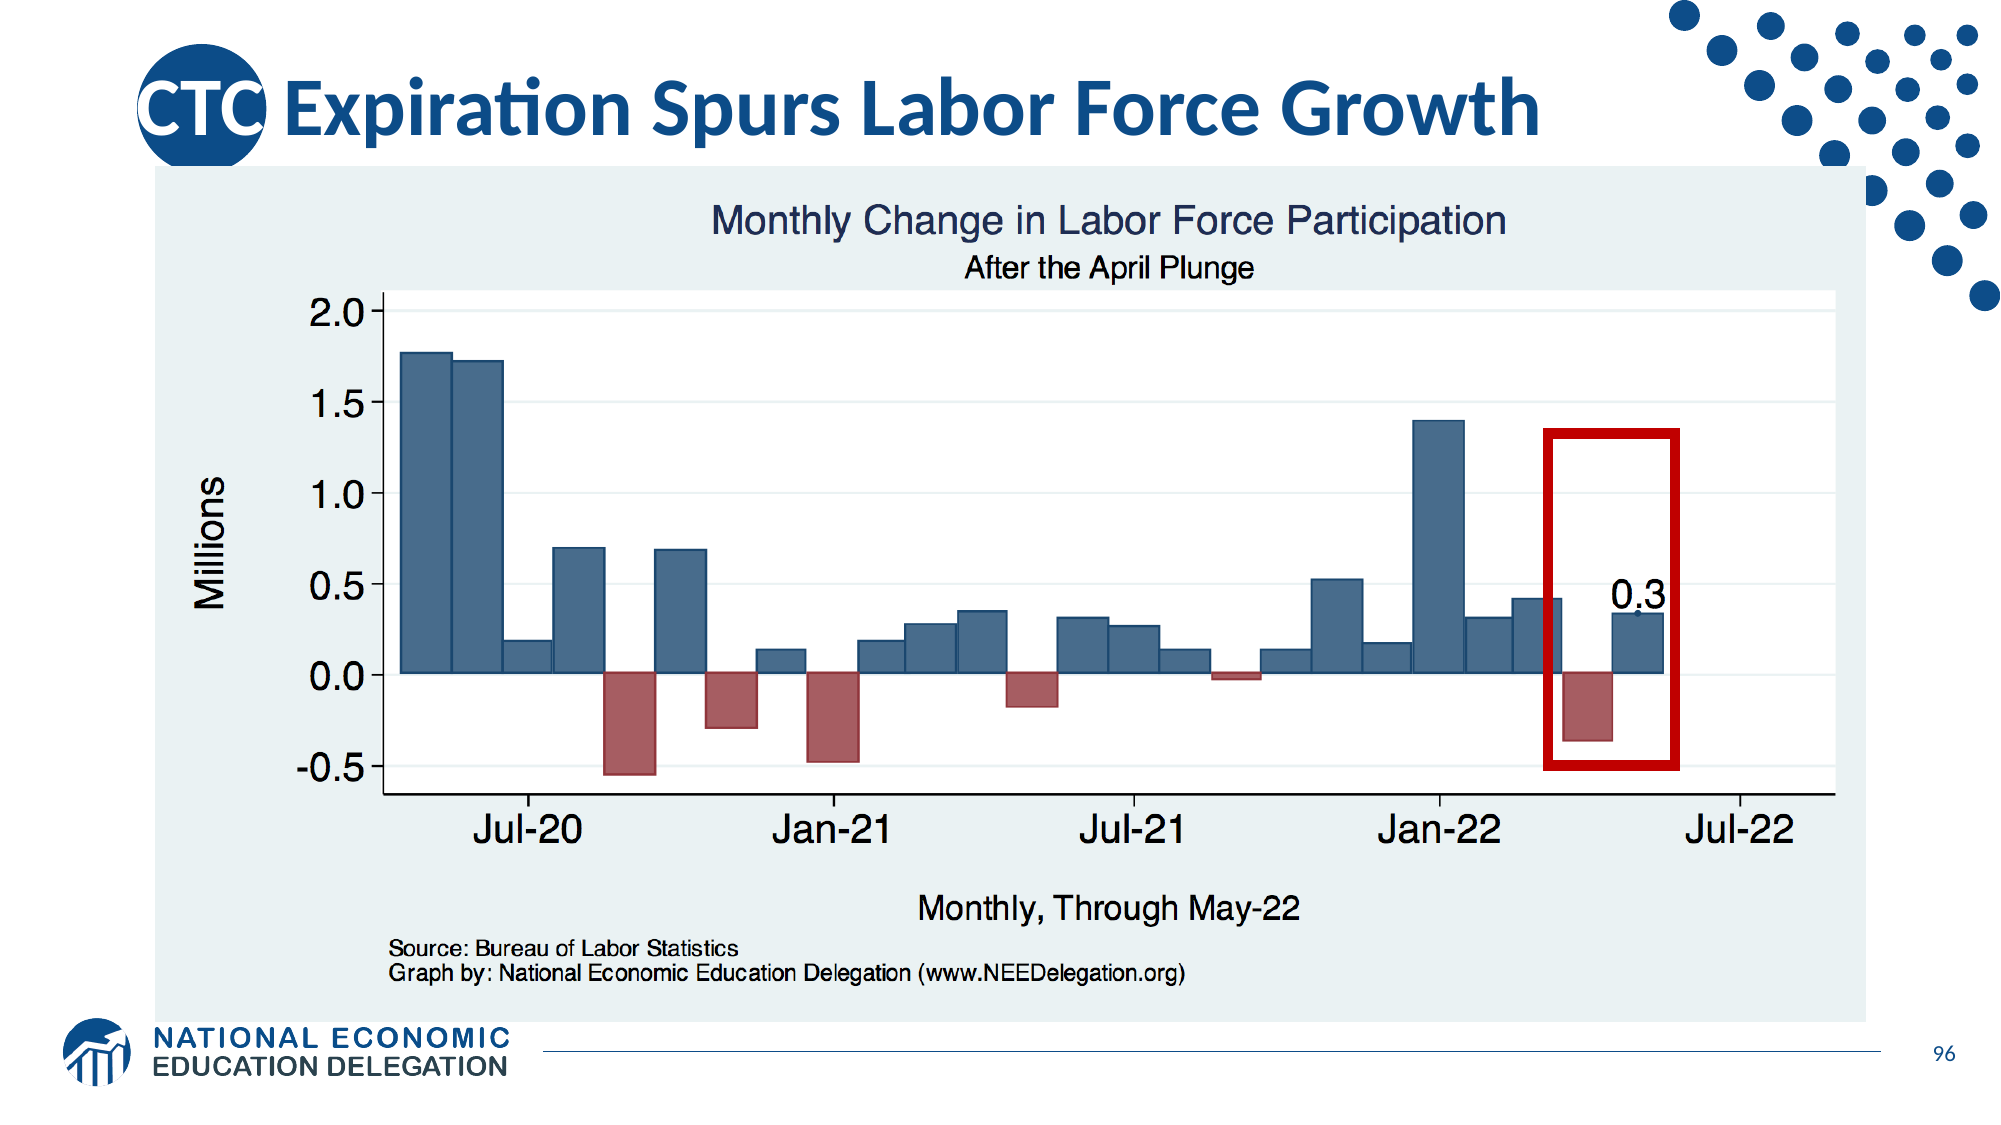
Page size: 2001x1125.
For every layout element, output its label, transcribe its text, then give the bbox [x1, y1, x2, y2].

picture [55, 166, 1866, 1091]
title CTC Expiration Spurs Labor Force Growth [121, 0, 1847, 218]
slide_number 96 [1521, 1022, 1972, 1082]
